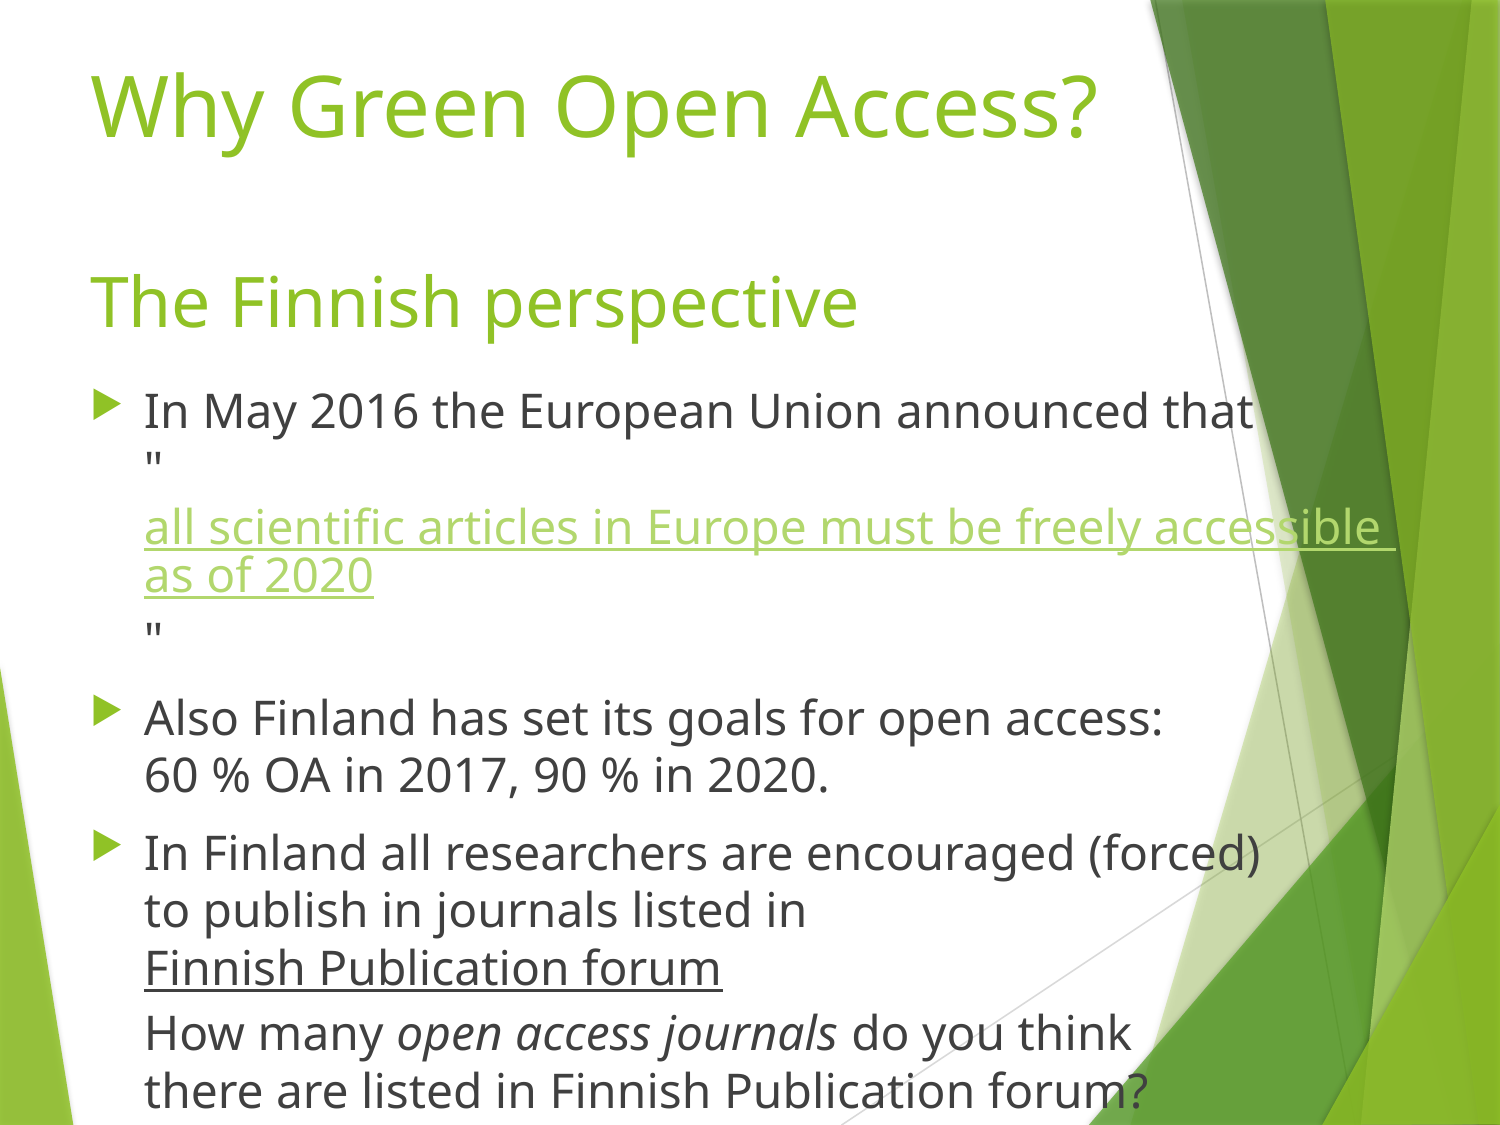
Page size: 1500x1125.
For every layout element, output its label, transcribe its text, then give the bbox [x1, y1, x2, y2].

list In May 2016 the European Union announced that "all scientific articles in Europe must be freely accessible as of 2020" Also Finland has set its goals for open access: 60 % OA in 2017, 90 % in 2020. In Finland all researchers are encouraged (forced) to publish in journals listed in Finnish Publication forum How many open access journals do you think there are listed in Finnish Publication forum? [75, 373, 1425, 1083]
title Why Green Open Access? The Finnish perspective [75, 45, 1425, 350]
